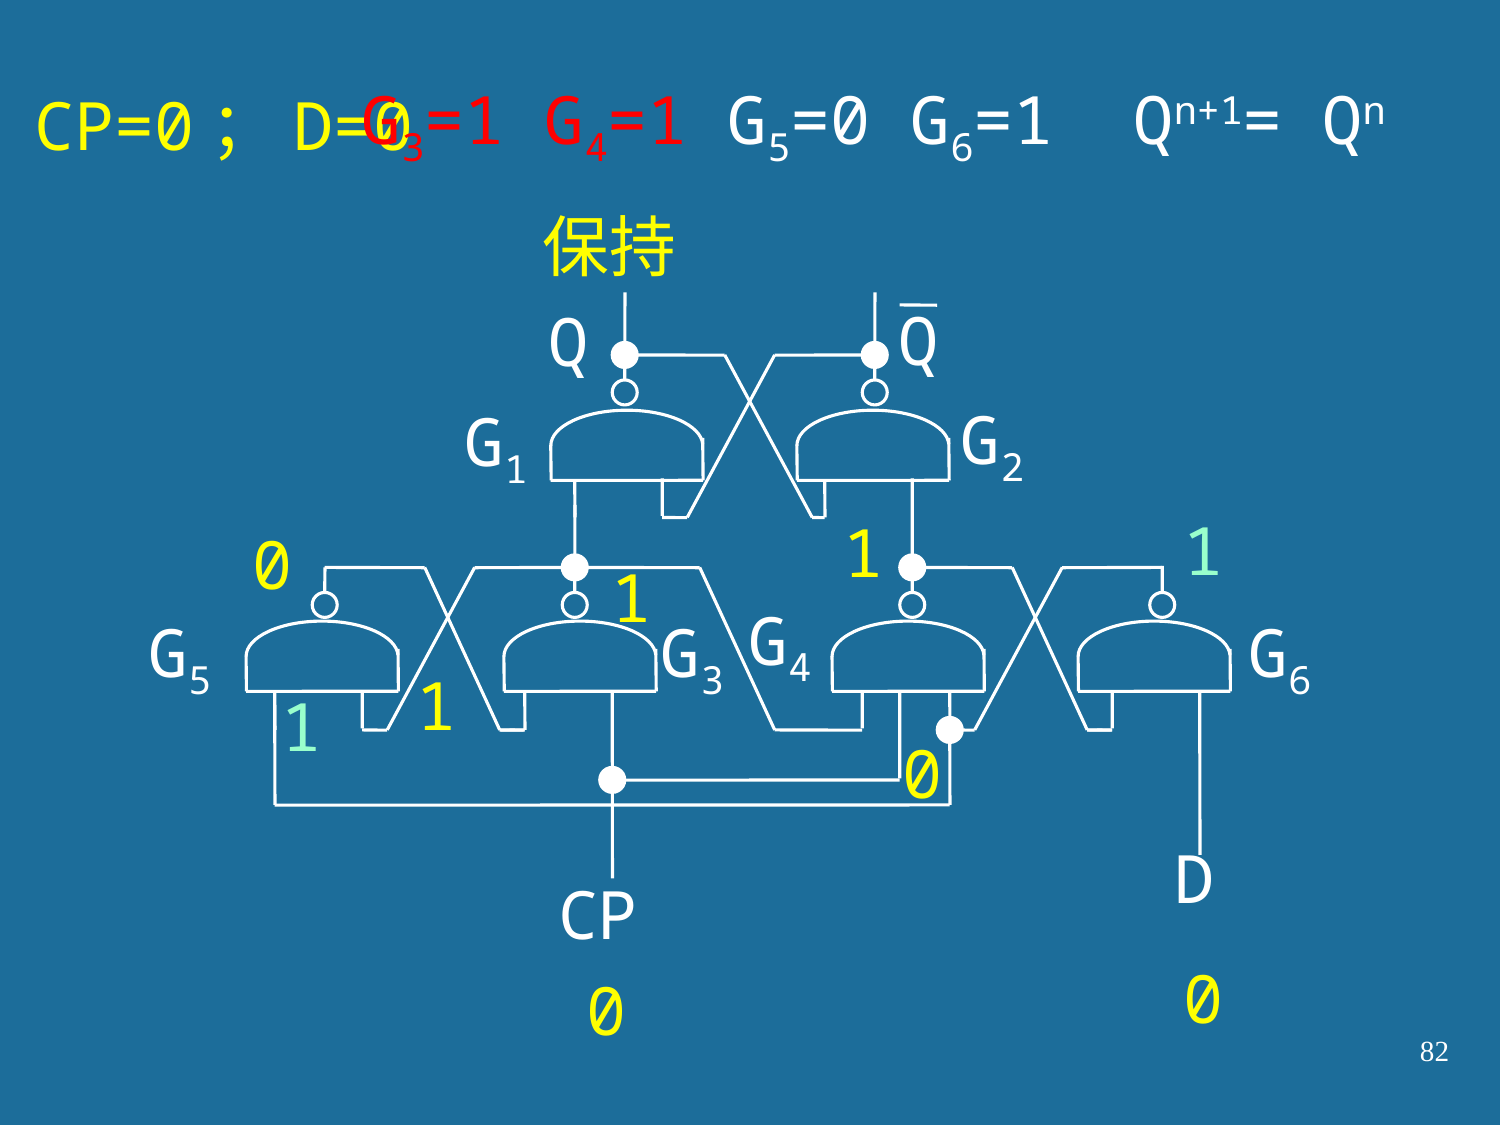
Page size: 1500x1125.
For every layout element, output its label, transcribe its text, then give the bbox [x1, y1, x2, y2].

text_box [1077, 620, 1231, 692]
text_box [796, 409, 950, 481]
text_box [245, 620, 399, 692]
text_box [550, 409, 704, 481]
text_box G3=1 G4=1 G5=0 G6=1 Qn+1= Qn [346, 70, 1401, 177]
text_box 0 [1169, 969, 1239, 1044]
text_box 0 [571, 969, 641, 1056]
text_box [503, 620, 657, 692]
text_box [831, 620, 985, 692]
text_box 保持 [528, 197, 692, 289]
slide_number 82 [1151, 1025, 1465, 1100]
text_box CP=0；D=0 [19, 76, 346, 172]
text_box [136, 290, 1323, 962]
